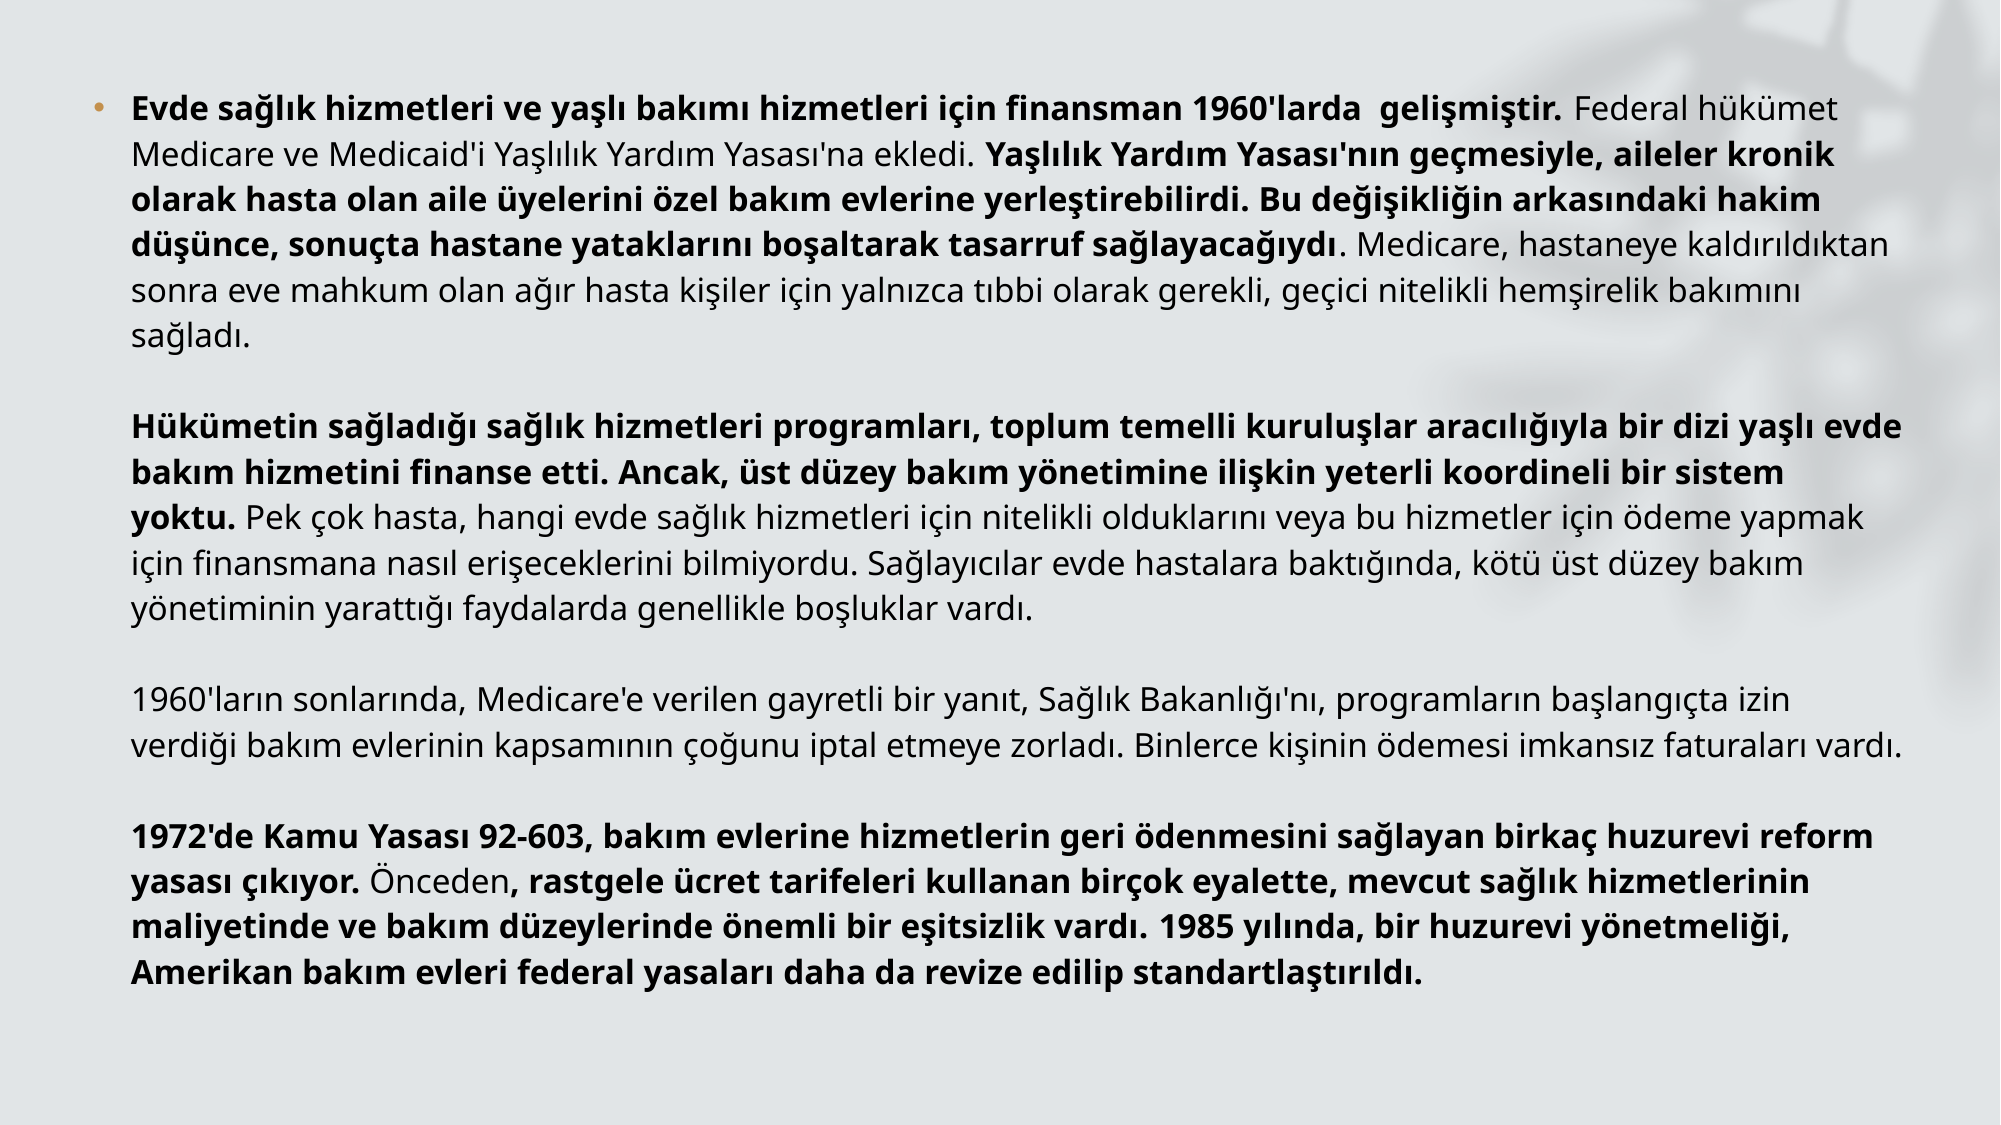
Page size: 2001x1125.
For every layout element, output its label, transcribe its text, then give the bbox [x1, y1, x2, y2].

list Evde sağlık hizmetleri ve yaşlı bakımı hizmetleri için finansman 1960'larda gelişmiştir. Federal hükümet Medicare ve Medicaid'i Yaşlılık Yardım Yasası'na ekledi. Yaşlılık Yardım Yasası'nın geçmesiyle, aileler kronik olarak hasta olan aile üyelerini özel bakım evlerine yerleştirebilirdi. Bu değişikliğin arkasındaki hakim düşünce, sonuçta hastane yataklarını boşaltarak tasarruf sağlayacağıydı. Medicare, hastaneye kaldırıldıktan sonra eve mahkum olan ağır hasta kişiler için yalnızca tıbbi olarak gerekli, geçici nitelikli hemşirelik bakımını sağladı. Hükümetin sağladığı sağlık hizmetleri programları, toplum temelli kuruluşlar aracılığıyla bir dizi yaşlı evde bakım hizmetini finanse etti. Ancak, üst düzey bakım yönetimine ilişkin yeterli koordineli bir sistem yoktu. Pek çok hasta, hangi evde sağlık hizmetleri için nitelikli olduklarını veya bu hizmetler için ödeme yapmak için finansmana nasıl erişeceklerini bilmiyordu. Sağlayıcılar evde hastalara baktığında, kötü üst düzey bakım yönetiminin yarattığı faydalarda genellikle boşluklar vardı. 1960'ların sonlarında, Medicare'e verilen gayretli bir yanıt, Sağlık Bakanlığı'nı, programların başlangıçta izin verdiği bakım evlerinin kapsamının çoğunu iptal etmeye zorladı. Binlerce kişinin ödemesi imkansız faturaları vardı. 1972'de Kamu Yasası 92-603, bakım evlerine hizmetlerin geri ödenmesini sağlayan birkaç huzurevi reform yasası çıkıyor. Önceden, rastgele ücret tarifeleri kullanan birçok eyalette, mevcut sağlık hizmetlerinin maliyetinde ve bakım düzeylerinde önemli bir eşitsizlik vardı. 1985 yılında, bir huzurevi yönetmeliği, Amerikan bakım evleri federal yasaları daha da revize edilip standartlaştırıldı. [75, 63, 1925, 752]
